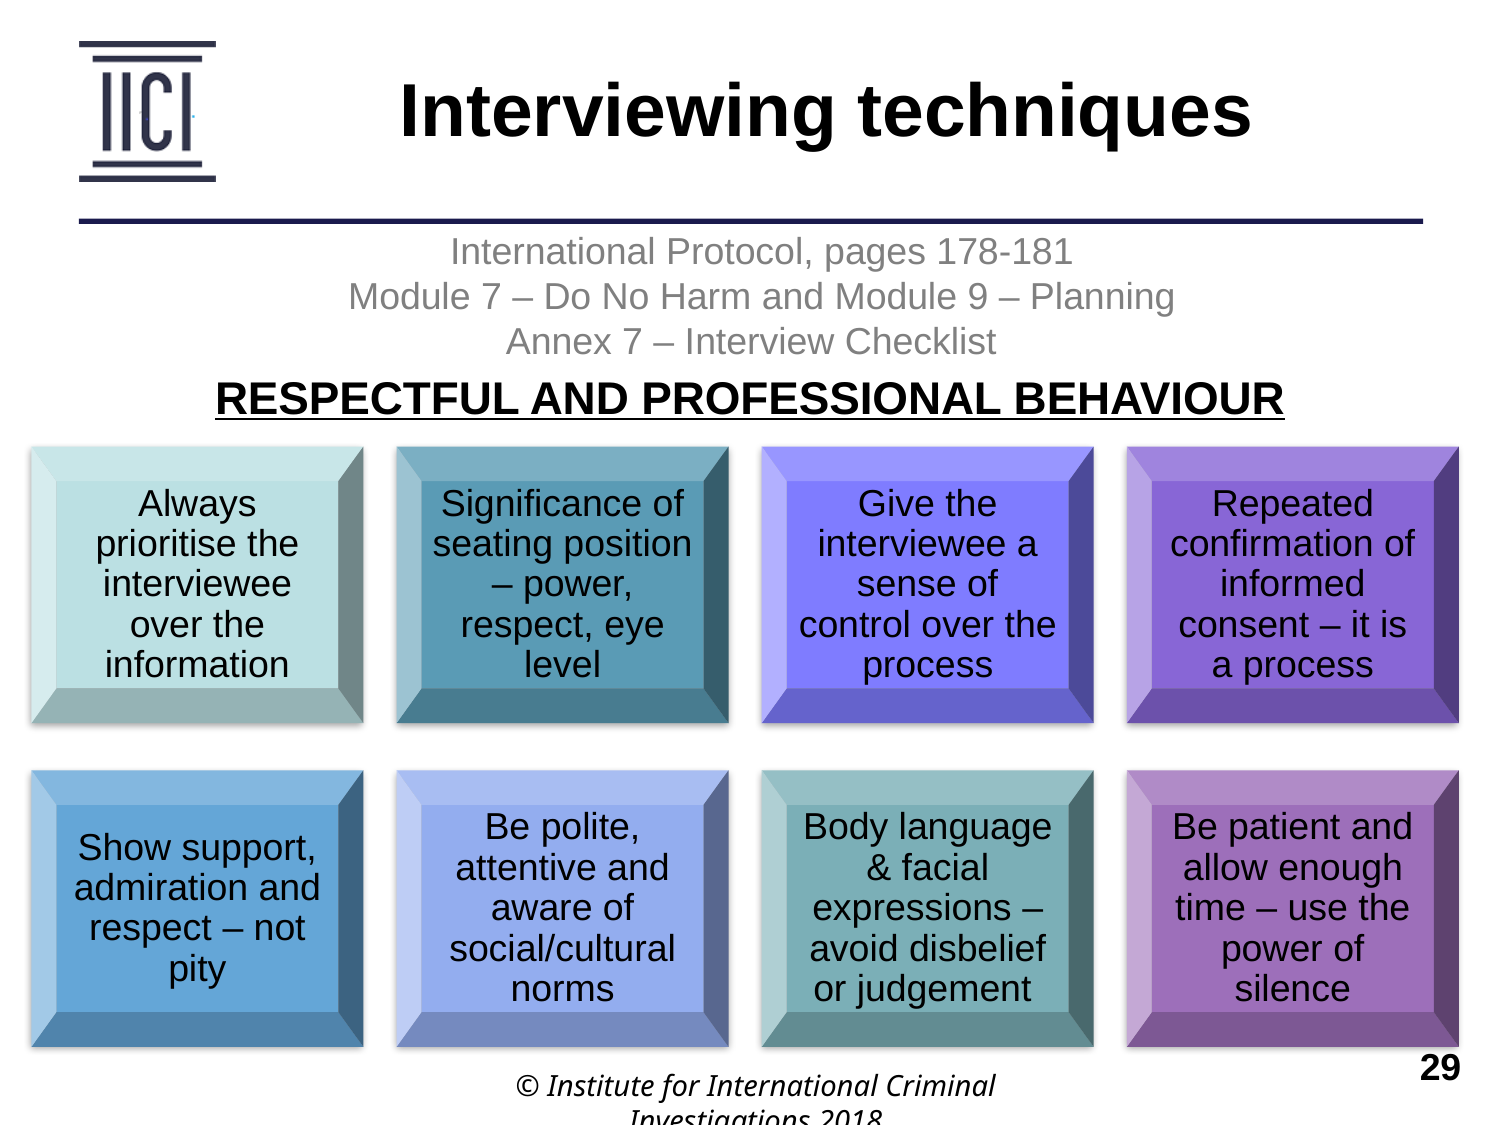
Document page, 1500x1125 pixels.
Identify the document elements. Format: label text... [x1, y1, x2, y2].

text_box RESPECTFUL AND PROFESSIONAL BEHAVIOUR [29, 361, 1471, 432]
slide_number 29 [1092, 1034, 1477, 1114]
picture [79, 41, 216, 182]
text_box Interviewing techniques [206, 54, 1447, 160]
text_box International Protocol, pages 178-181 Module 7 – Do No Harm and Module 9 – Planning Annex 7 – Interview Checklist [53, 219, 1471, 361]
footer © Institute for International Criminal Investigations 2018 [407, 1055, 1092, 1103]
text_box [29, 373, 1459, 1048]
